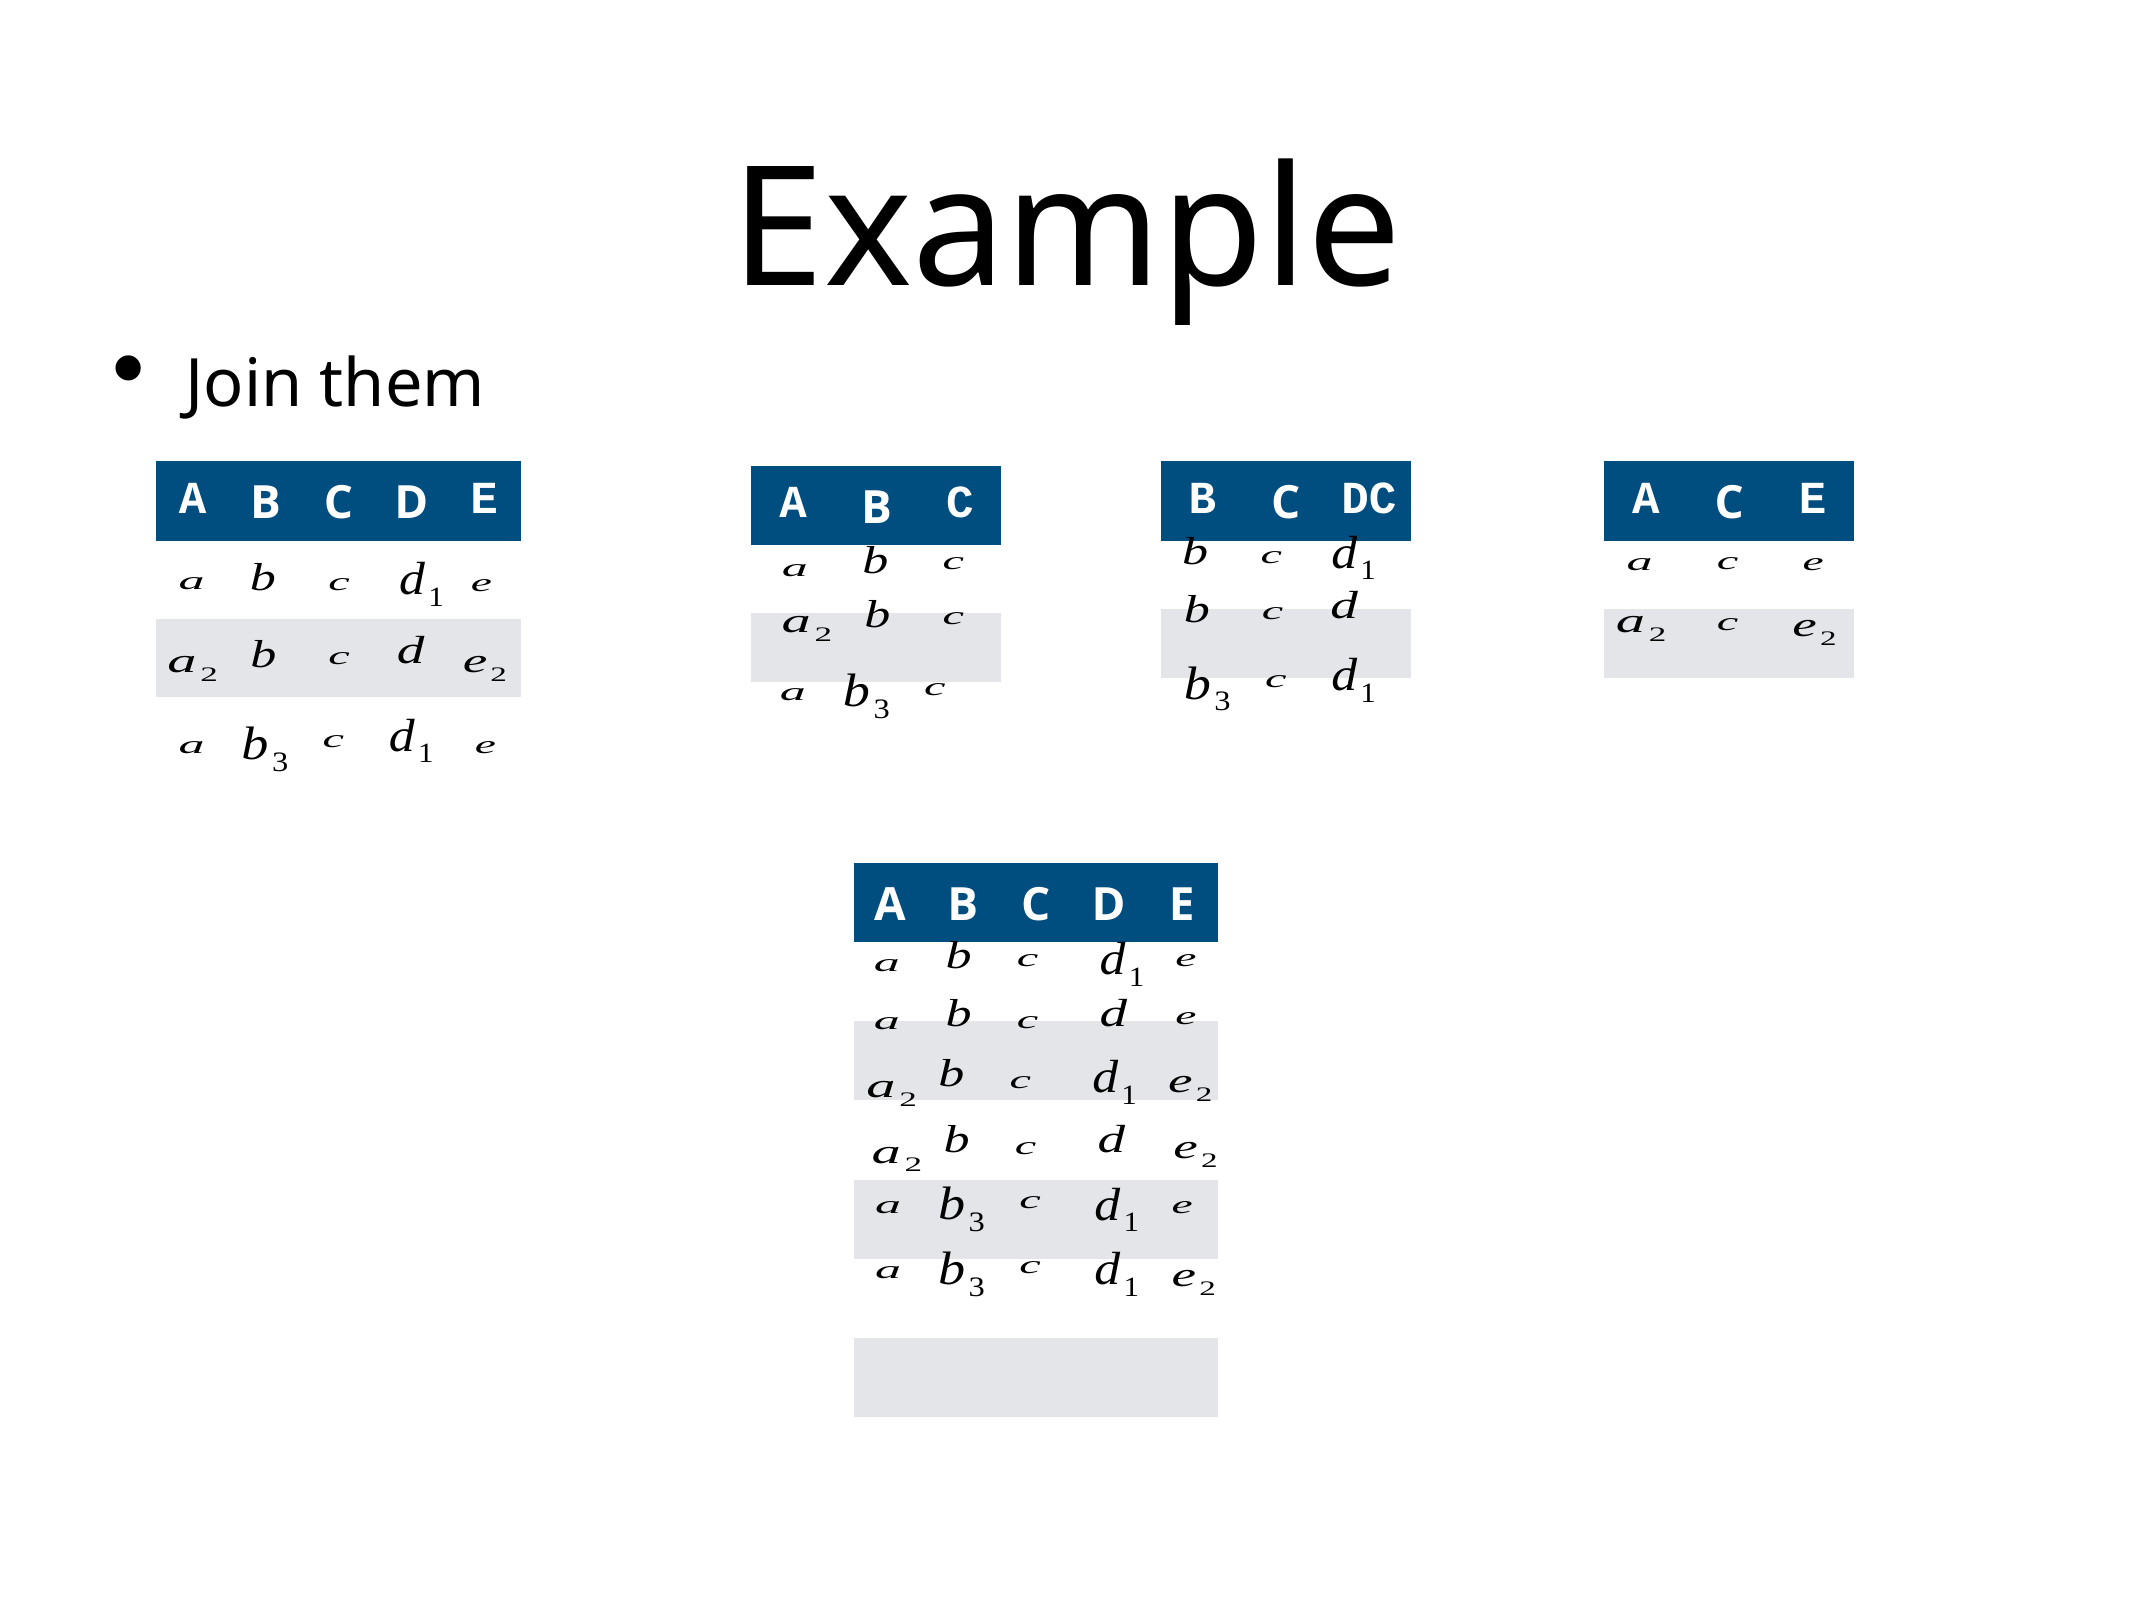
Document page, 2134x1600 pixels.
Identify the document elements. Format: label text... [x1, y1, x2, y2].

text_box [155, 461, 2134, 1498]
list Join them [103, 330, 1926, 1364]
title Example [155, 41, 1978, 397]
